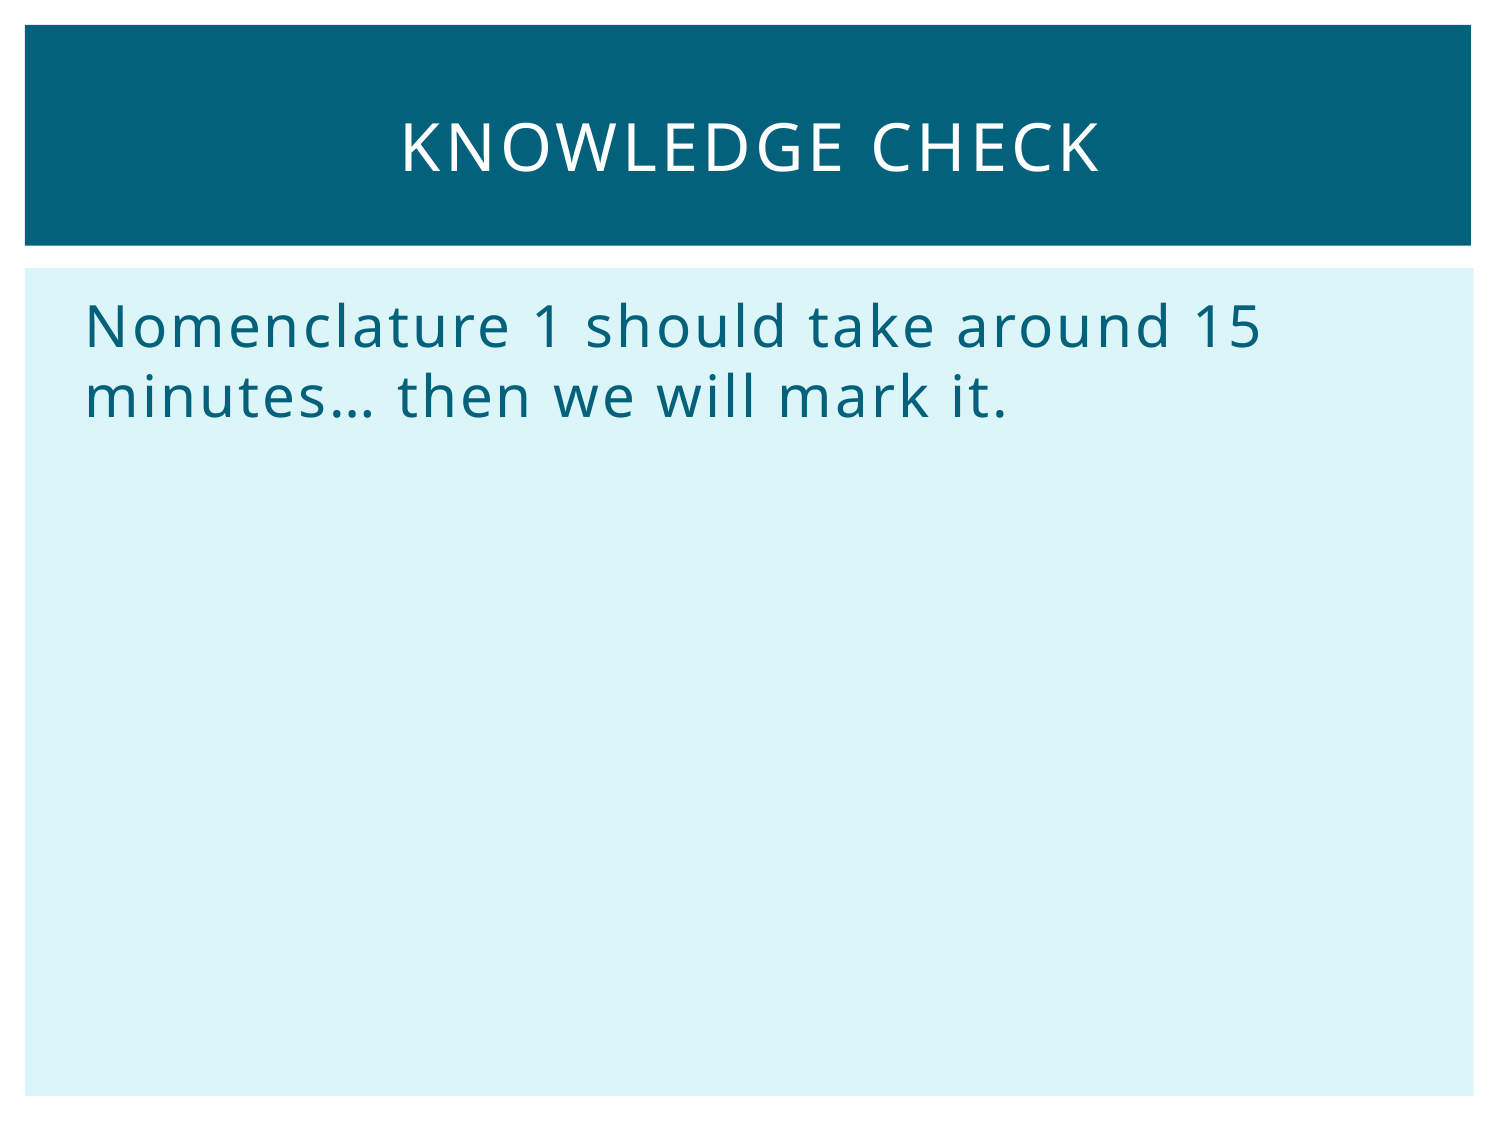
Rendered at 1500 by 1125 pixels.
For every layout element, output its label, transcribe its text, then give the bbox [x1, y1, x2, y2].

title KNOWLEDGE CHECK [62, 58, 1438, 232]
list Nomenclature 1 should take around 15 minutes… then we will mark it. [62, 281, 1442, 1005]
